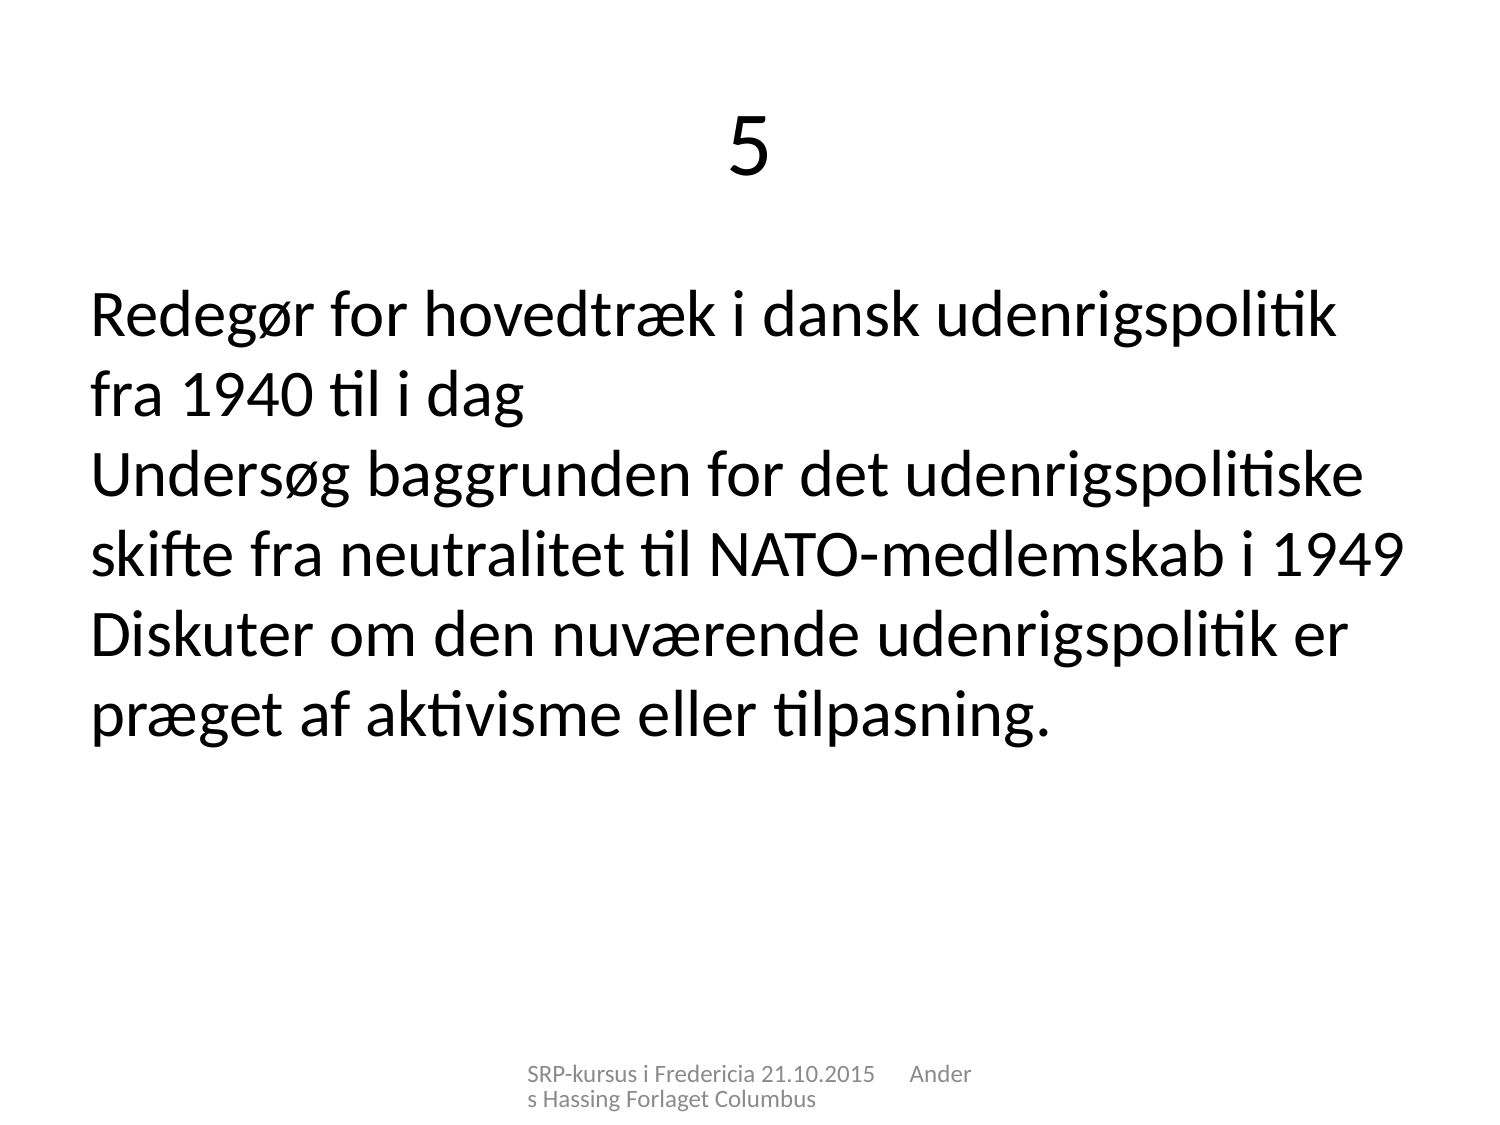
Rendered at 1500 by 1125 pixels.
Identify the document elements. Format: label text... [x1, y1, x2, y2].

footer SRP-kursus i Fredericia 21.10.2015 Anders Hassing Forlaget Columbus [512, 1042, 988, 1103]
title 5 [75, 45, 1425, 233]
list Redegør for hovedtræk i dansk udenrigspolitik fra 1940 til i dag Undersøg baggrunden for det udenrigspolitiske skifte fra neutralitet til NATO-medlemskab i 1949 Diskuter om den nuværende udenrigspolitik er præget af aktivisme eller tilpasning. [75, 262, 1425, 1005]
